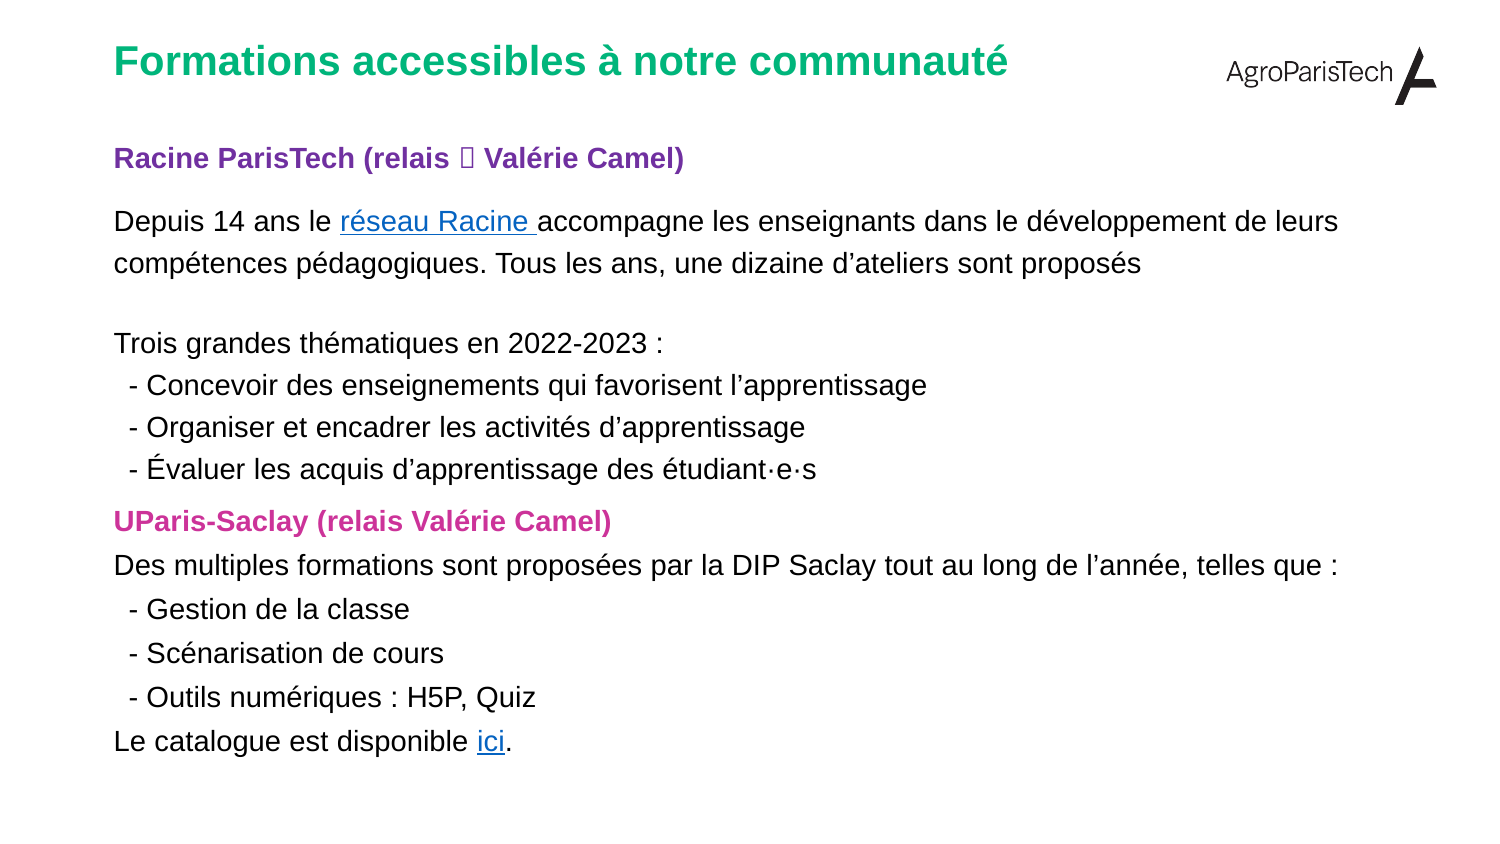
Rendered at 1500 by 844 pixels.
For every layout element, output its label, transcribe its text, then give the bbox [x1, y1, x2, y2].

text_box Racine ParisTech (relais  Valérie Camel) Depuis 14 ans le réseau Racine accompagne les enseignants dans le développement de leurs compétences pédagogiques. Tous les ans, une dizaine d’ateliers sont proposés Trois grandes thématiques en 2022-2023 : - Concevoir des enseignements qui favorisent l’apprentissage - Organiser et encadrer les activités d’apprentissage - Évaluer les acquis d’apprentissage des étudiant·e·s UParis-Saclay (relais Valérie Camel) Des multiples formations sont proposées par la DIP Saclay tout au long de l’année, telles que : - Gestion de la classe - Scénarisation de cours - Outils numériques : H5P, Quiz Le catalogue est disponible ici. [98, 135, 1426, 806]
title Formations accessibles à notre communauté [98, 4, 1437, 120]
